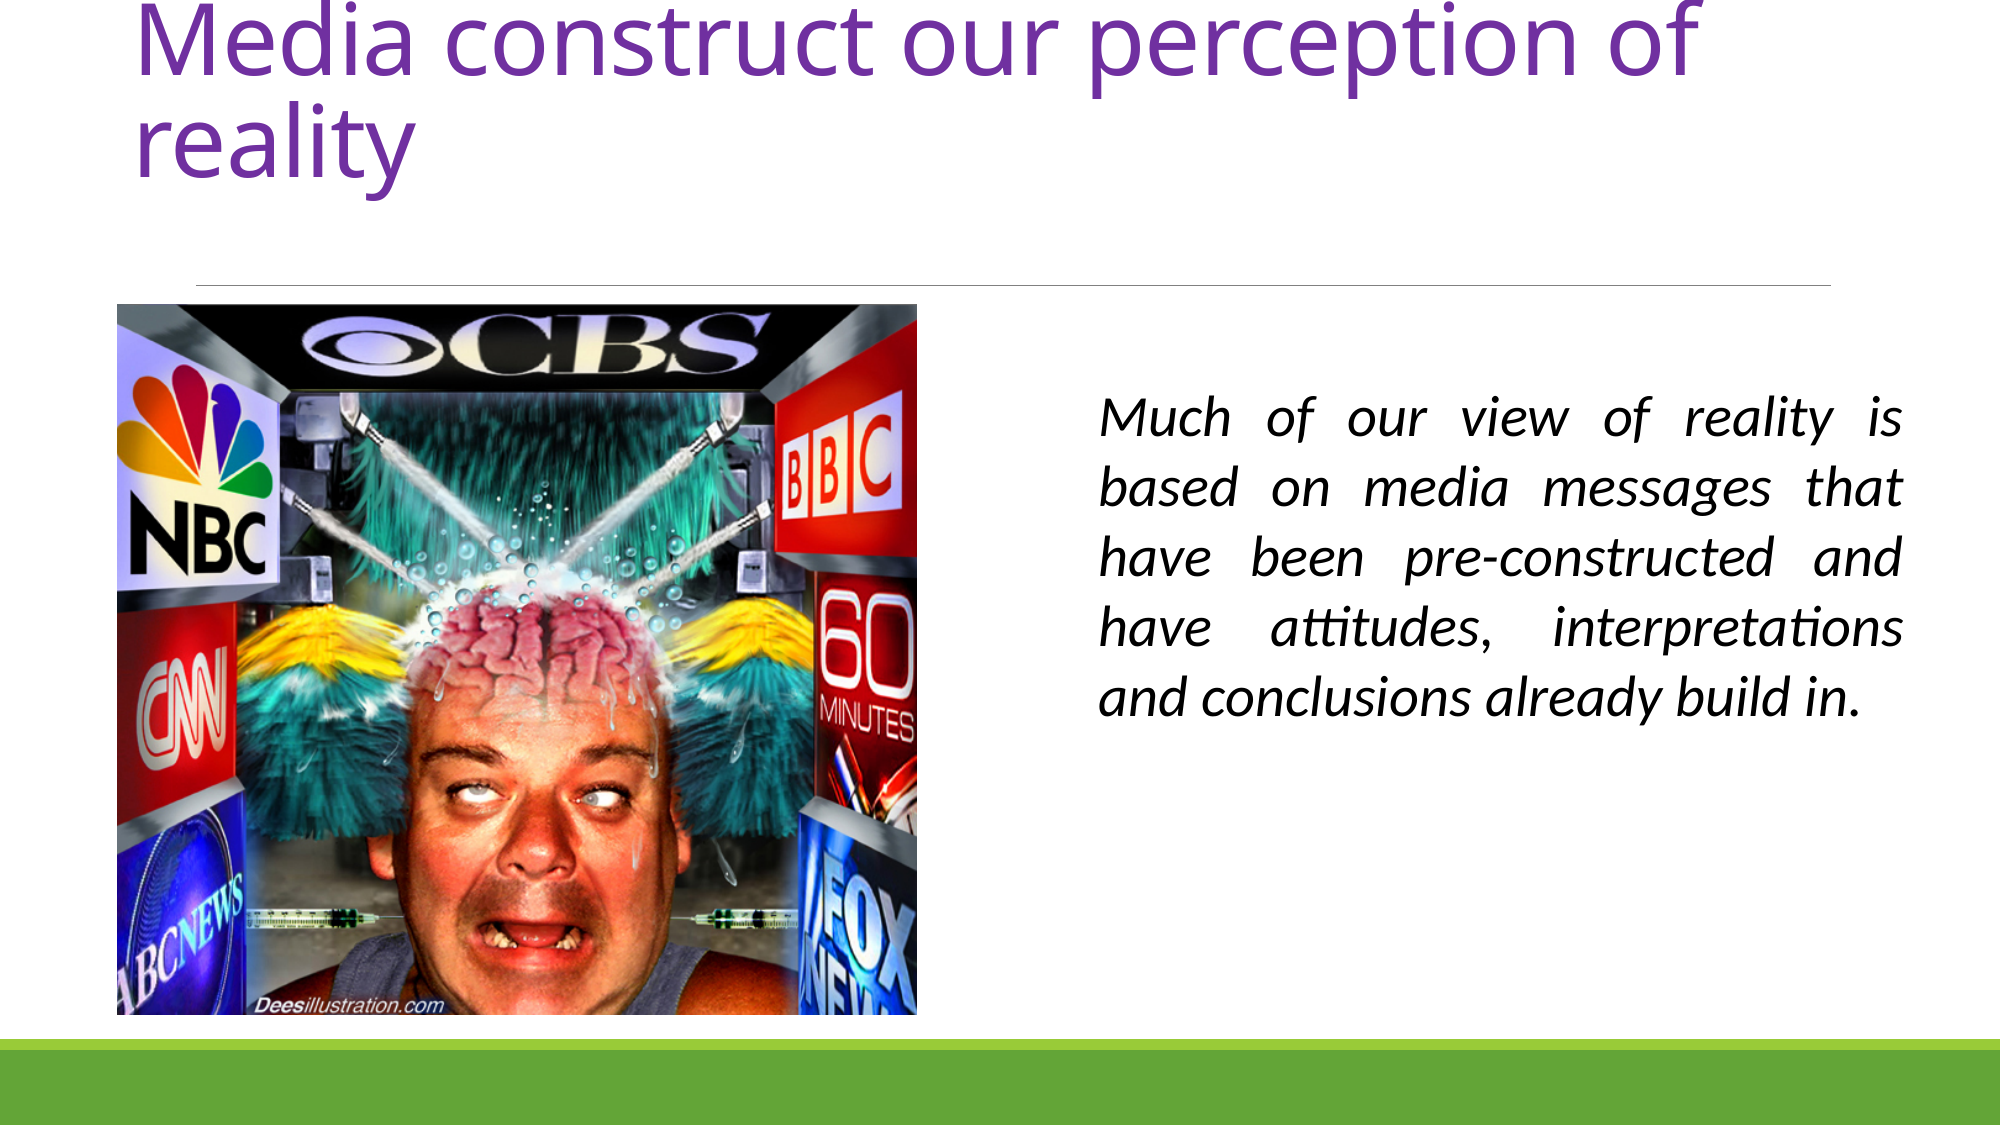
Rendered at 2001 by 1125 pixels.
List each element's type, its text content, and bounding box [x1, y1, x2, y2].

picture [117, 304, 918, 1016]
title Media construct our perception of reality [117, 0, 1843, 206]
text_box Much of our view of reality is based on media messages that have been pre-constructed and have attitudes, interpretations and conclusions already build in. [1083, 370, 1919, 736]
